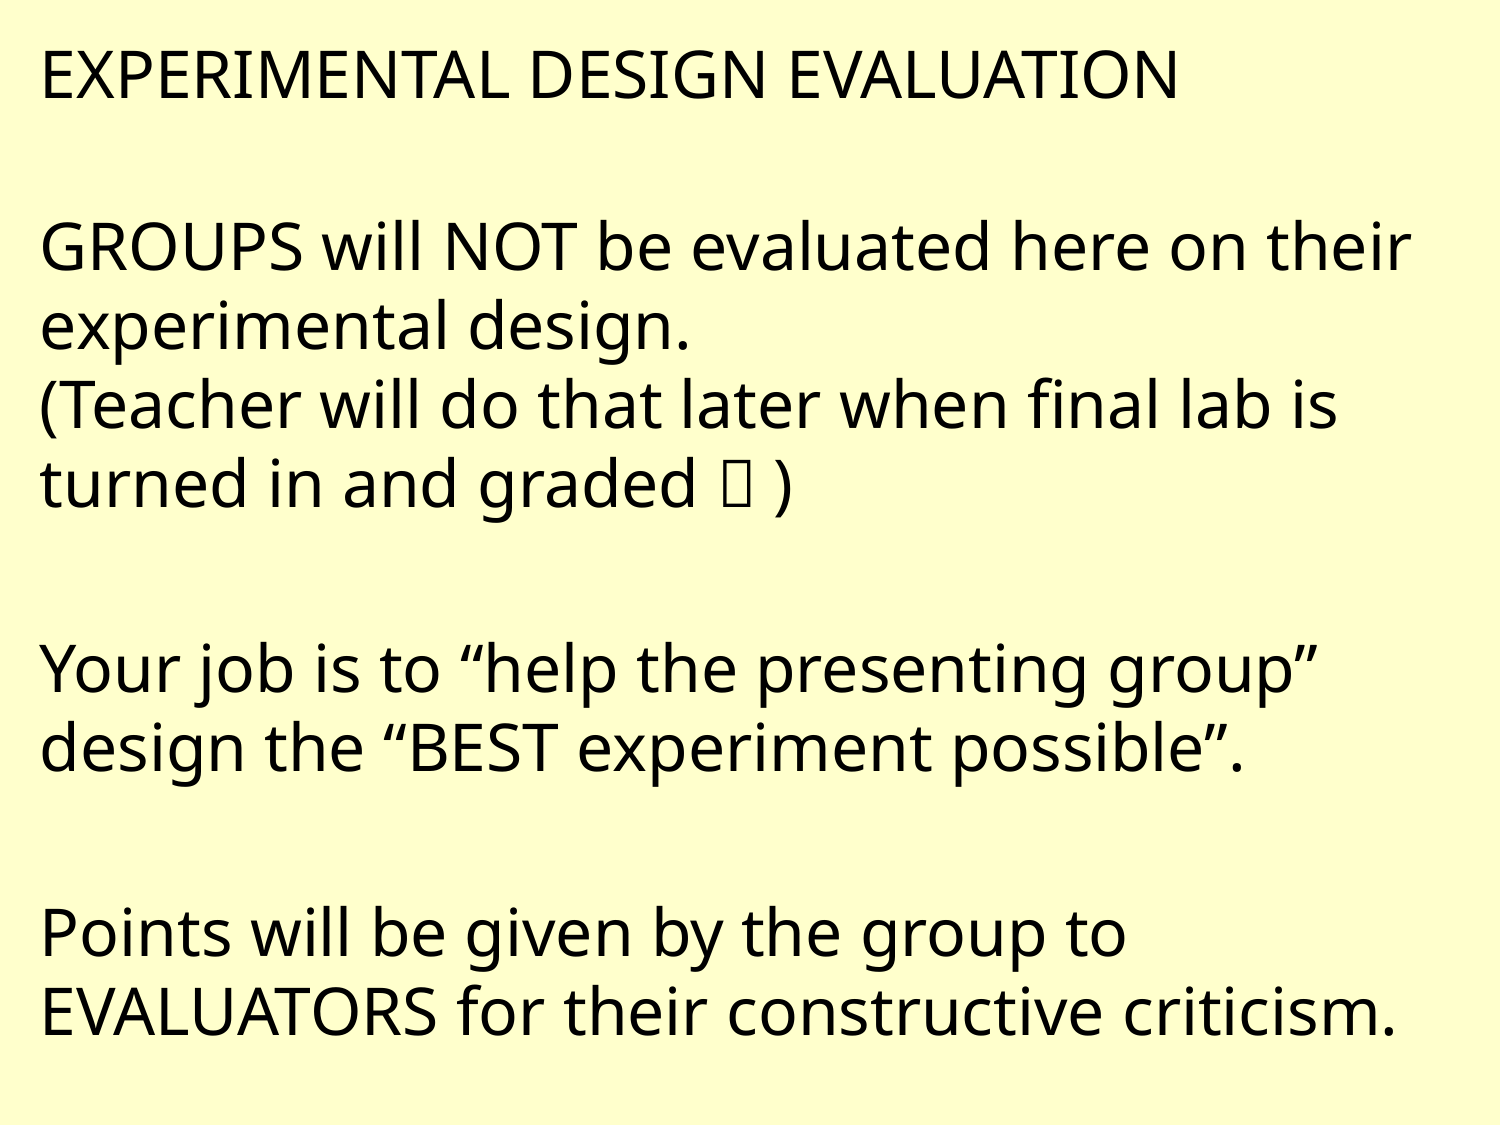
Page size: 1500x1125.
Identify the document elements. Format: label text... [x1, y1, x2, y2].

list EXPERIMENTAL DESIGN EVALUATION GROUPS will NOT be evaluated here on their experimental design. (Teacher will do that later when final lab is turned in and graded  ) Your job is to “help the presenting group” design the “BEST experiment possible”. Points will be given by the group to EVALUATORS for their constructive criticism. [24, 24, 1500, 1063]
